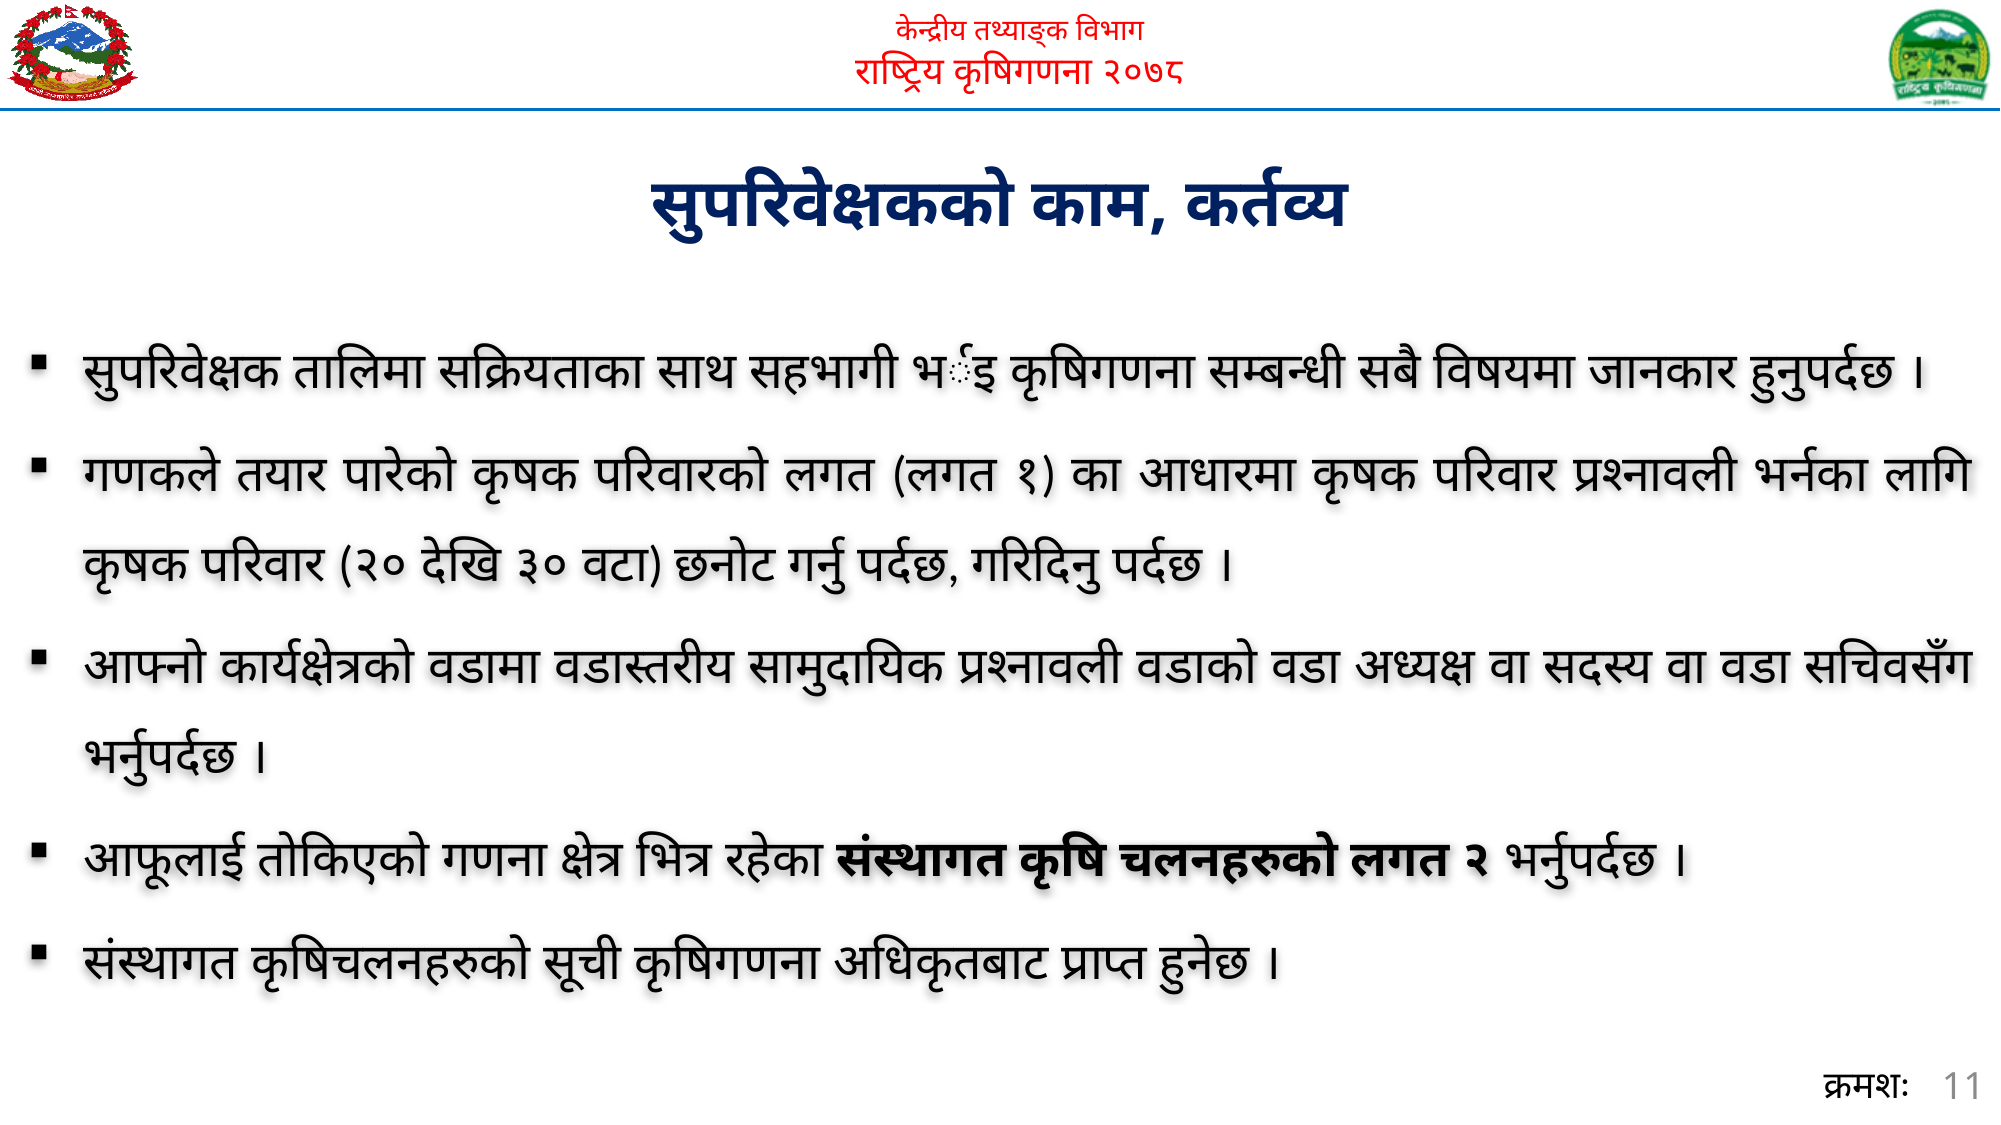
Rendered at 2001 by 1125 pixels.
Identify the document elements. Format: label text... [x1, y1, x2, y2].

list सुपरिवेक्षक तालिमा सक्रियताका साथ सहभागी भर्इ कृषिगणना सम्बन्धी सबै विषयमा जानकार हुनुपर्दछ । गणकले तयार पारेको कृषक परिवारको लगत (लगत १) का आधारमा कृषक परिवार प्रश्नावली भर्नका लागि कृषक परिवार (२० देखि ३० वटा) छनोट गर्नु पर्दछ, गरिदिनु पर्दछ । आफ्नो कार्यक्षेत्रको वडामा वडास्तरीय सामुदायिक प्रश्नावली वडाको वडा अध्यक्ष वा सदस्य वा वडा सचिवसँग भर्नुपर्दछ । आफूलाई तोकिएको गणना क्षेत्र भित्र रहेका संस्थागत कृषि चलनहरुको लगत २ भर्नुपर्दछ । संस्थागत कृषिचलनहरुको सूची कृषिगणना अधिकृतबाट प्राप्त हुनेछ । [12, 301, 1988, 938]
text_box क्रमशः [1662, 1053, 1925, 1114]
picture [7, 4, 138, 101]
slide_number 11 [1533, 1050, 2000, 1125]
text_box सुपरिवेक्षकको काम, कर्तव्य [0, 112, 2000, 257]
picture [1887, 4, 1993, 108]
